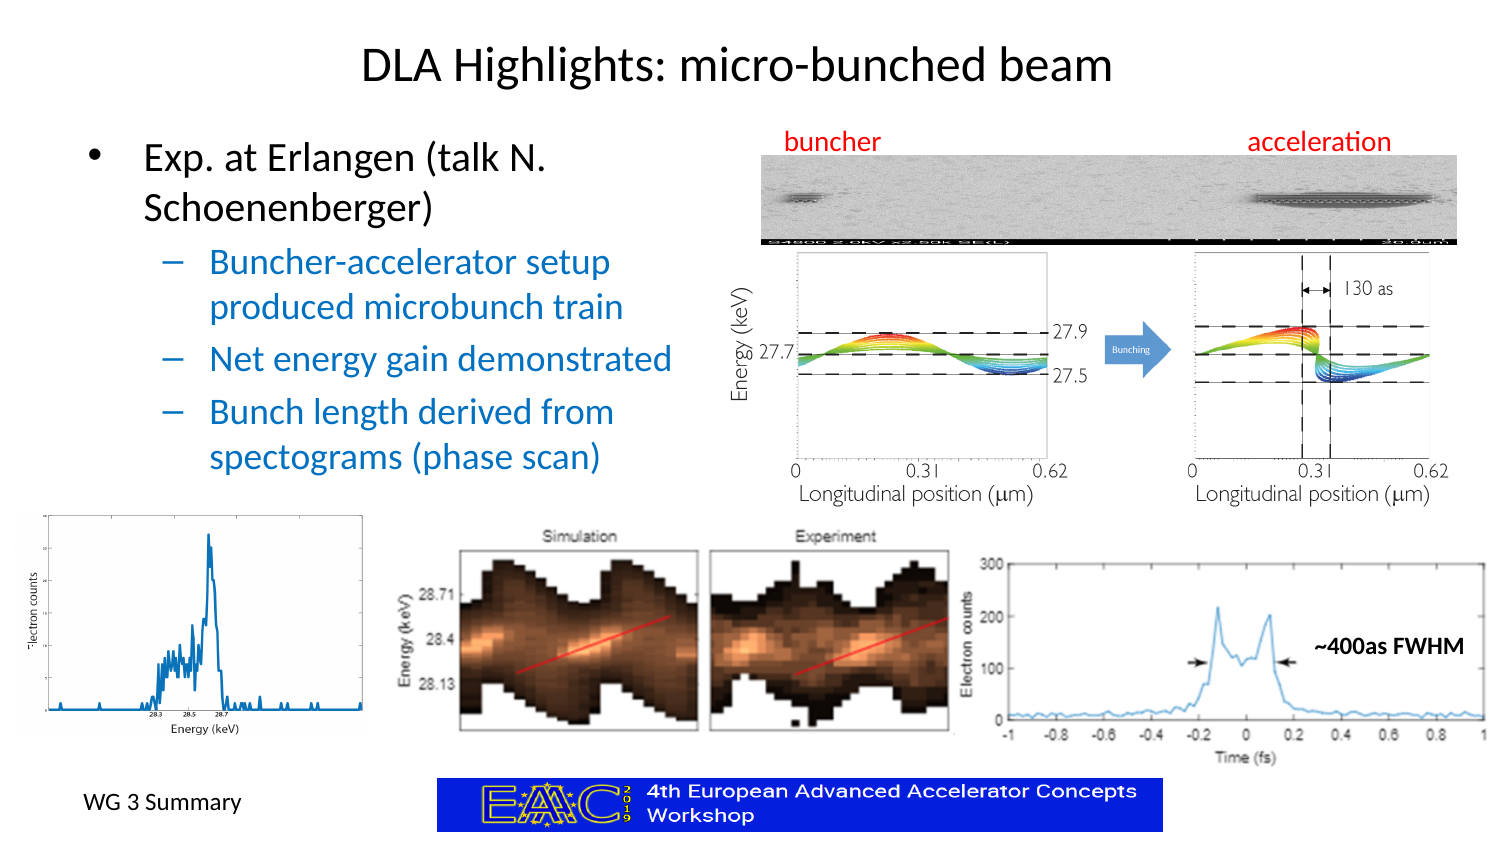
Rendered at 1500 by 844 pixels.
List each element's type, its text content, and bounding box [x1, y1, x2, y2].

picture [387, 525, 1494, 772]
picture [437, 778, 1163, 832]
list Exp. at Erlangen (talk N. Schoenenberger) Buncher-accelerator setup produced microbunch train Net energy gain demonstrated Bunch length derived from spectograms (phase scan) [72, 121, 713, 760]
title DLA Highlights: micro-bunched beam [68, 21, 1419, 101]
picture [12, 509, 366, 735]
text_box buncher [769, 115, 897, 153]
picture [724, 154, 1457, 510]
text_box acceleration [1226, 114, 1408, 153]
